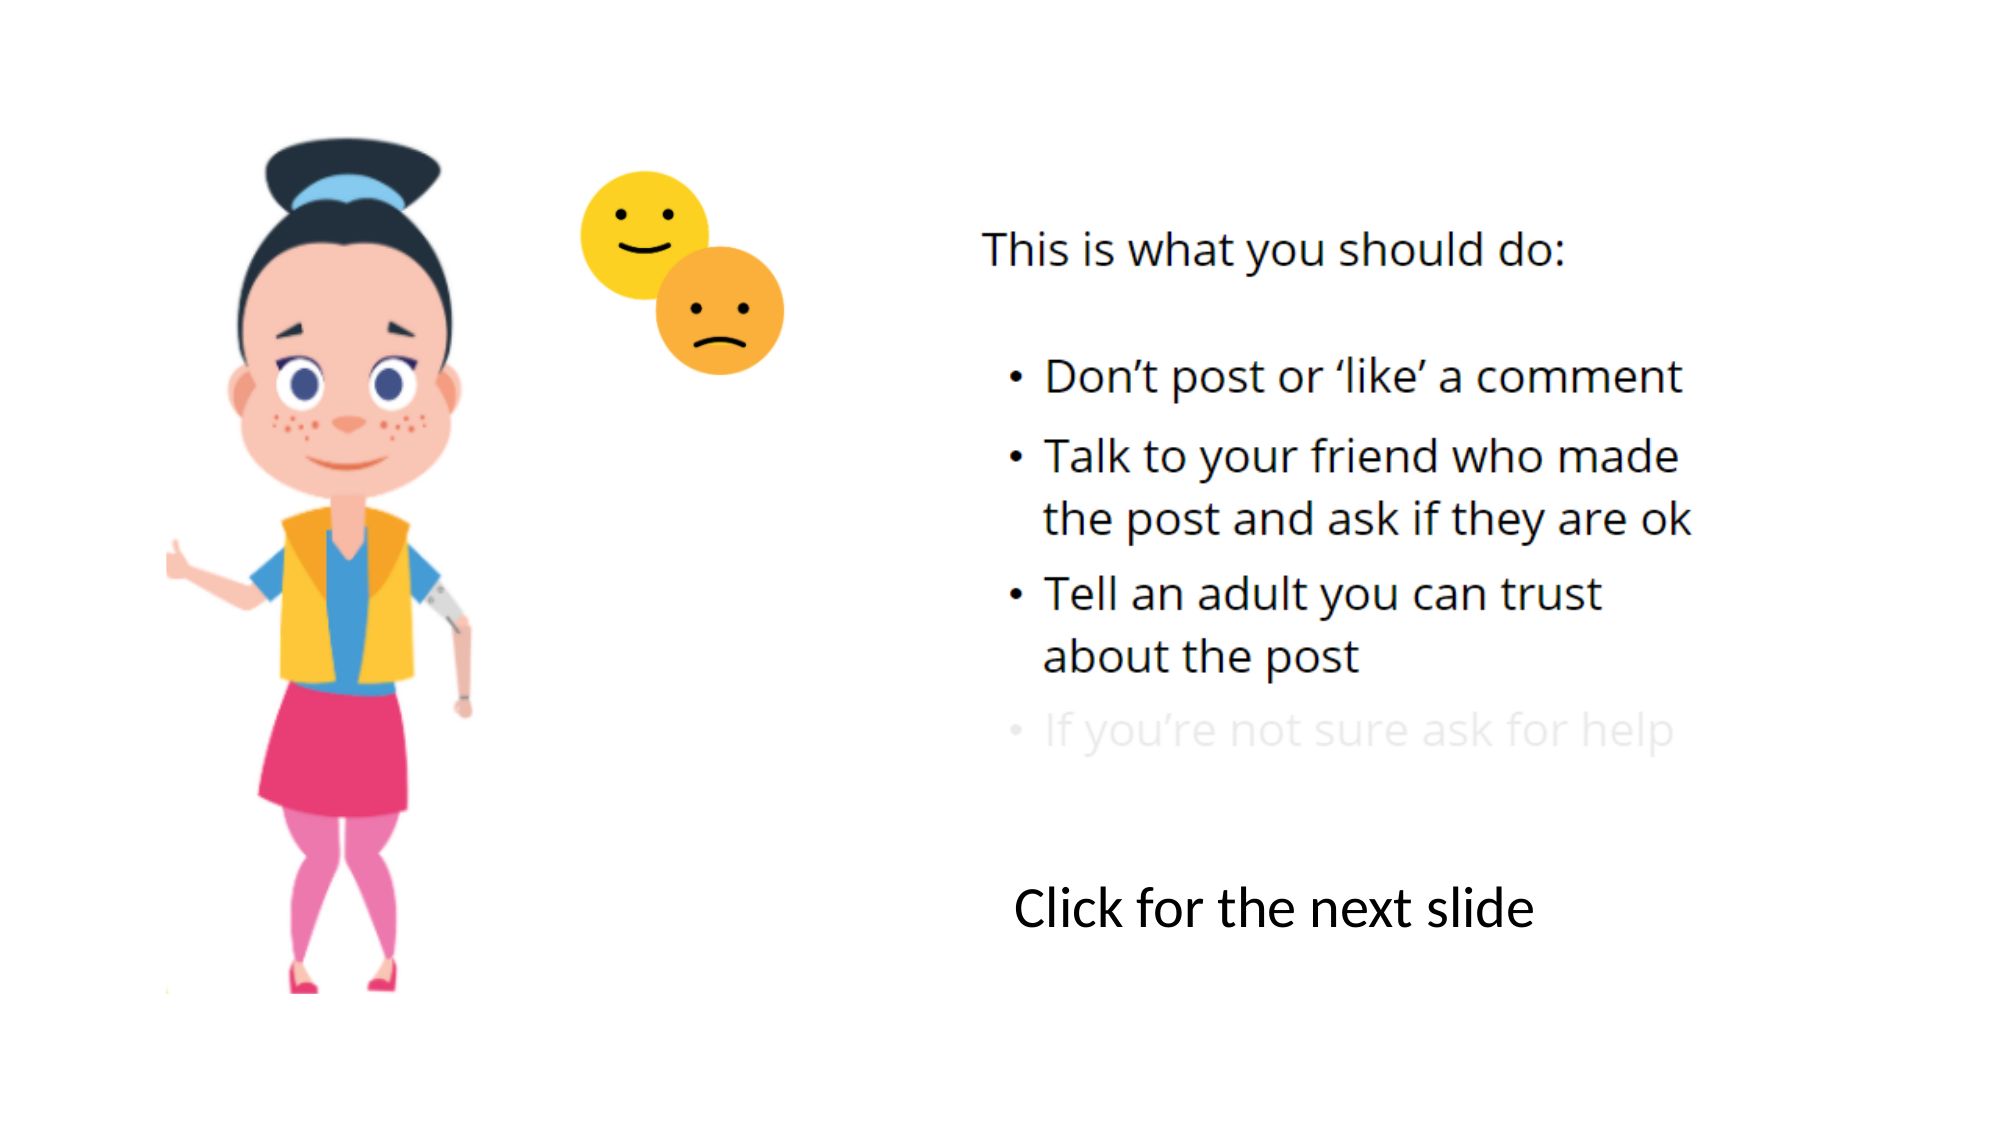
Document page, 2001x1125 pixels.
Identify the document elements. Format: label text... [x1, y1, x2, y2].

picture [897, 177, 1786, 802]
picture [166, 91, 809, 994]
title Click for the next slide [999, 861, 1777, 1065]
